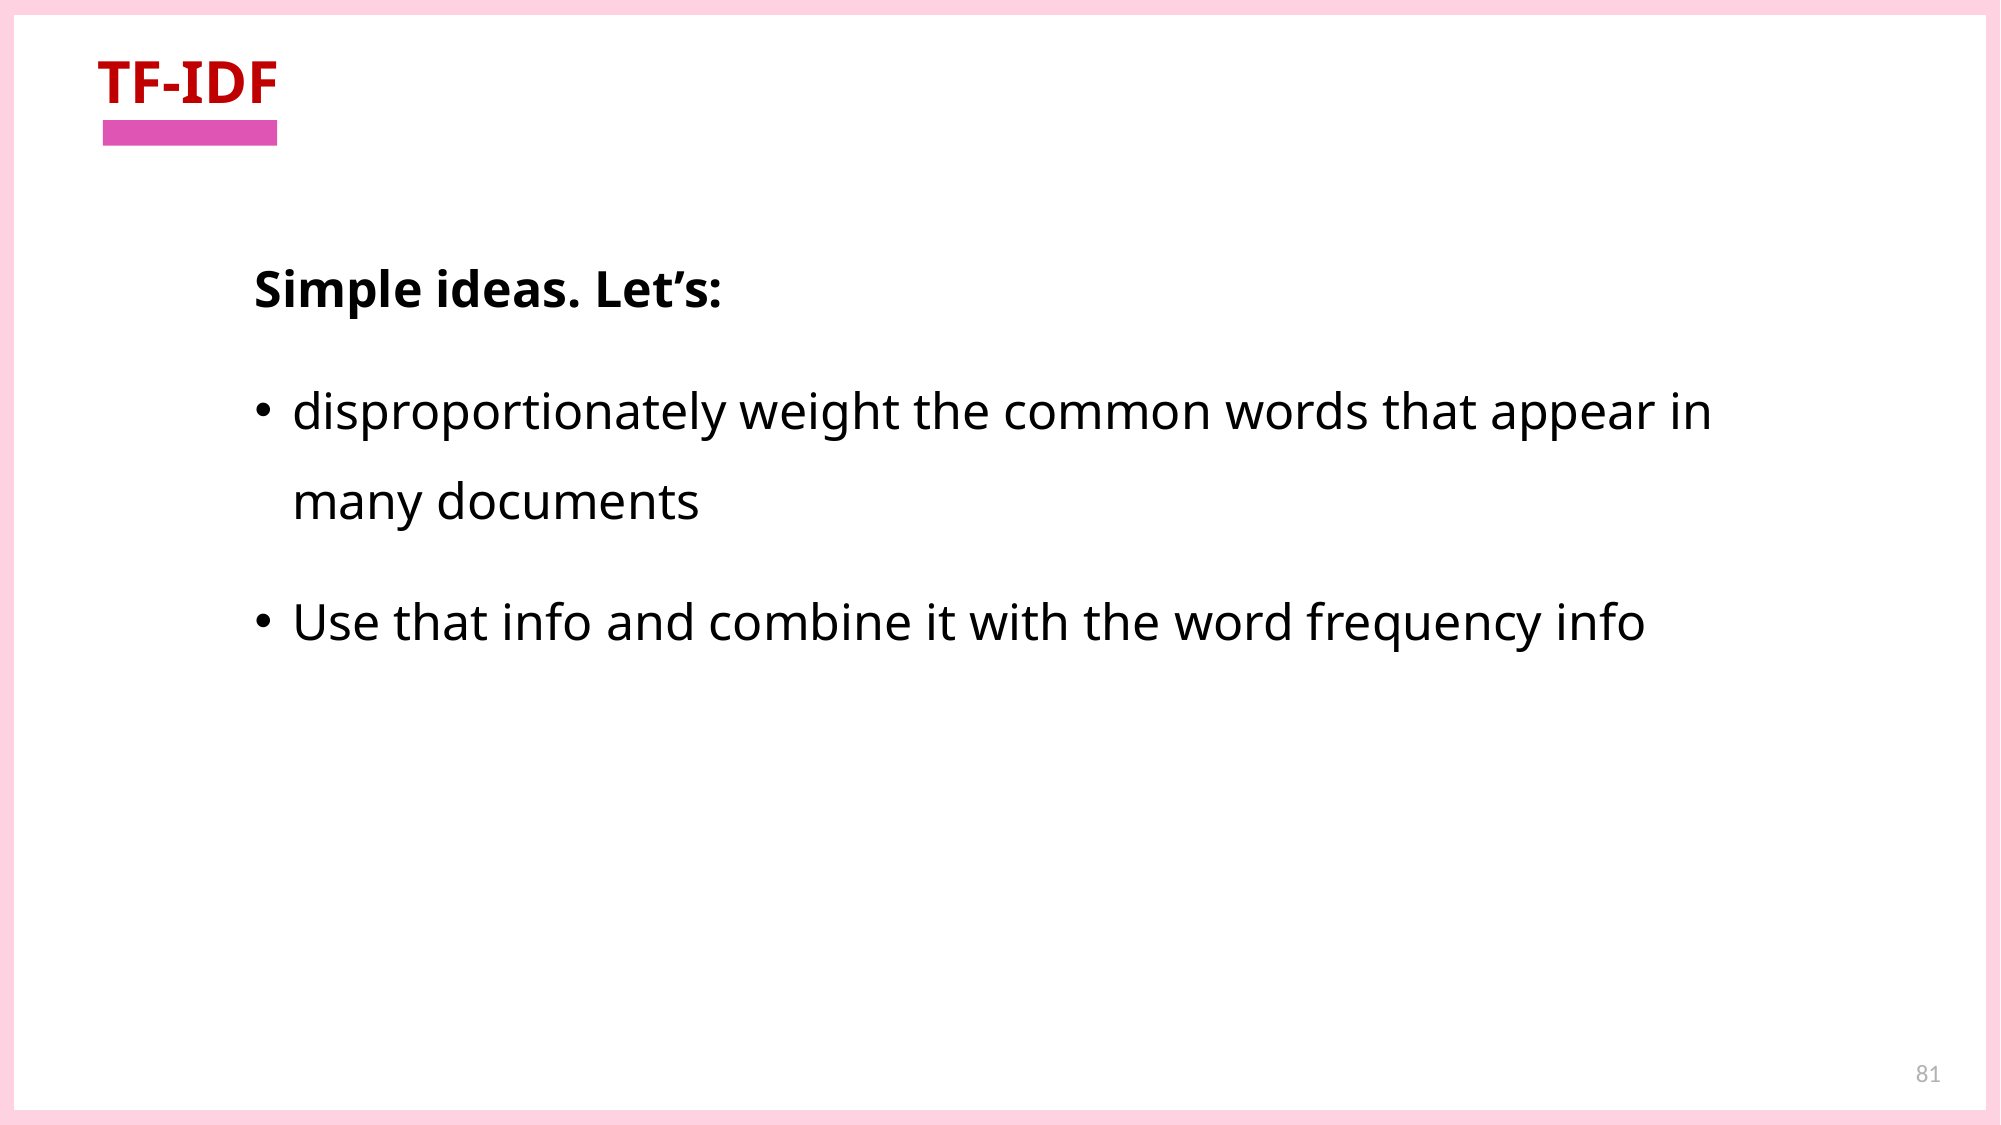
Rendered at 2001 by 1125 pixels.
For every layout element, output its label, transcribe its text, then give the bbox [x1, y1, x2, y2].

text_box [102, 119, 278, 147]
title TF-IDF [82, 45, 1549, 237]
slide_number 81 [1506, 1042, 1957, 1103]
text_box Simple ideas. Let’s: disproportionately weight the common words that appear in many documents Use that info and combine it with the word frequency info [239, 220, 1823, 771]
